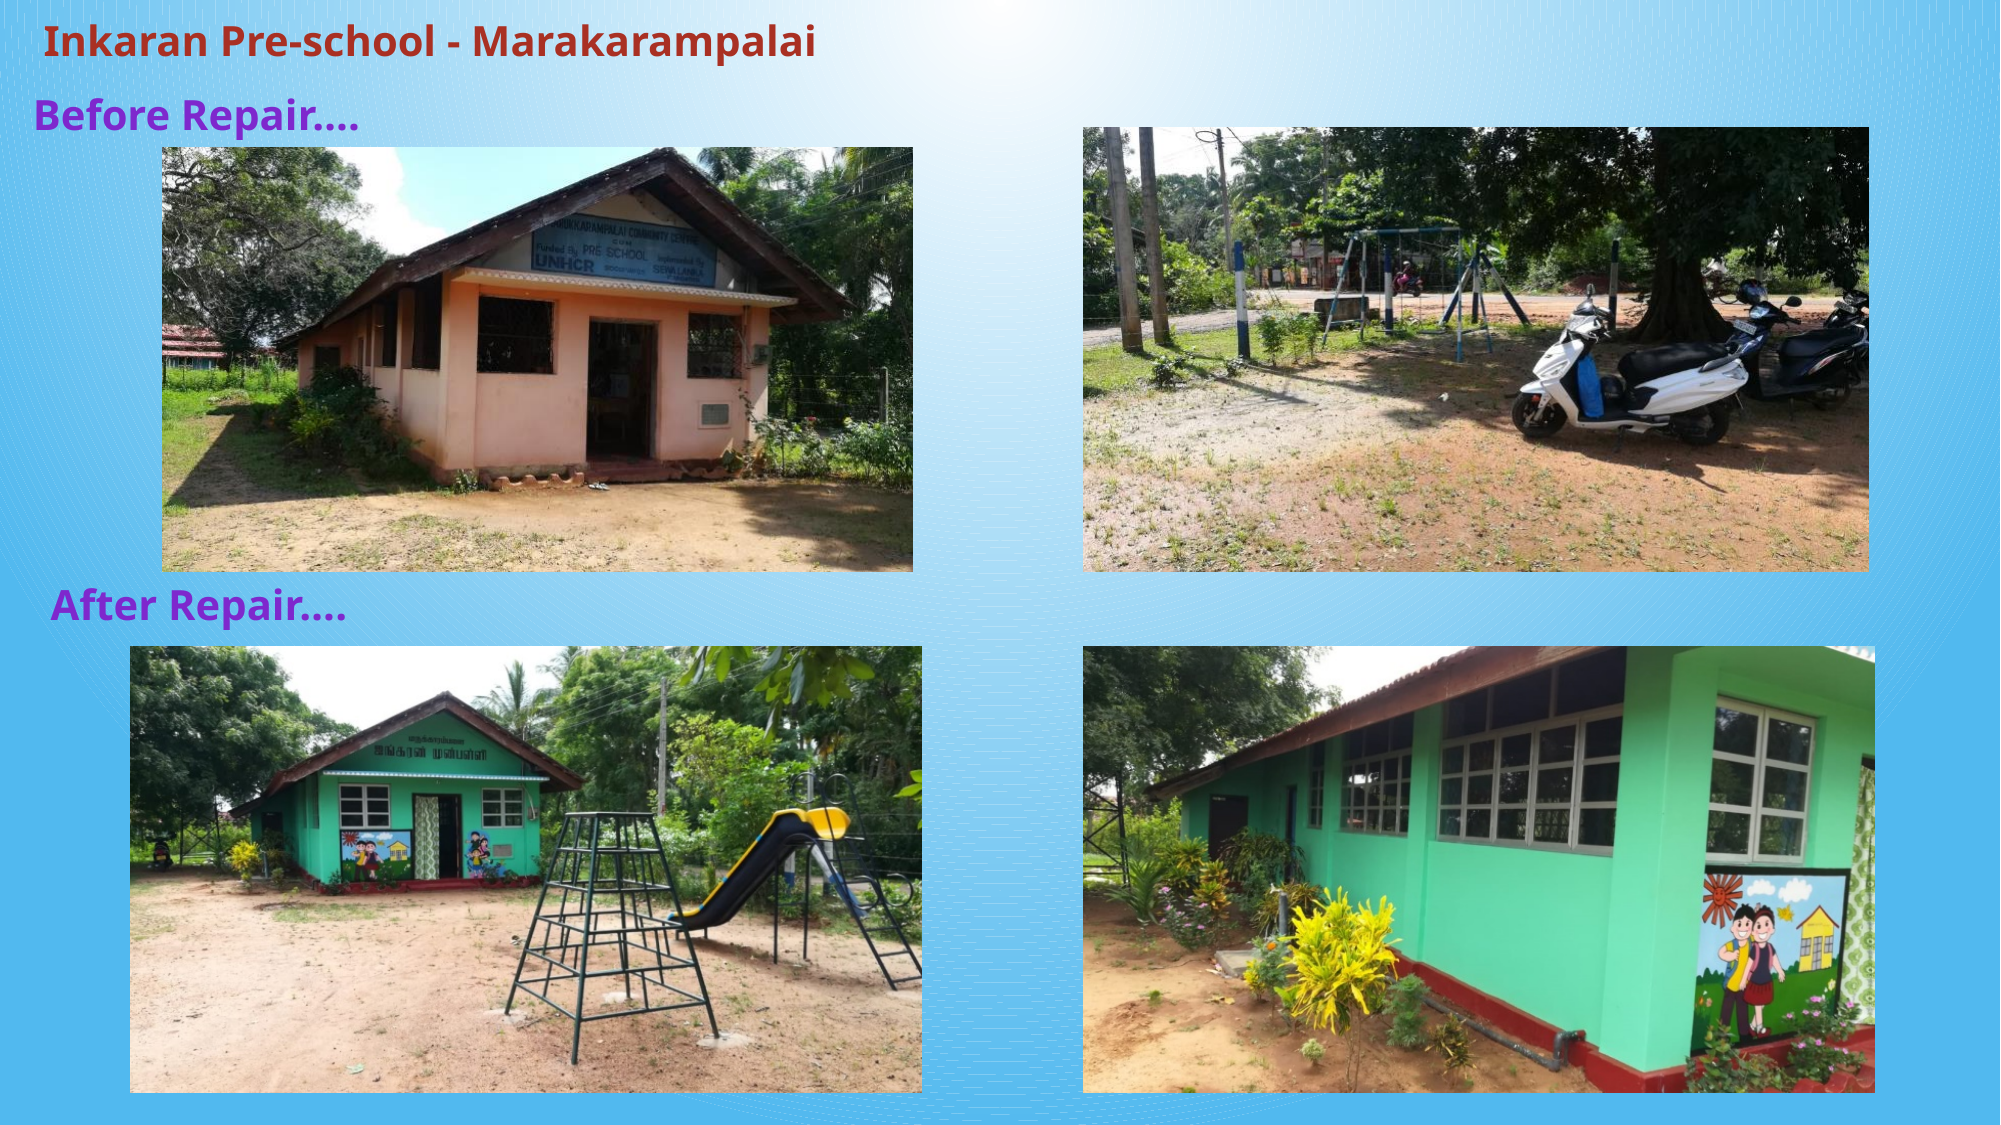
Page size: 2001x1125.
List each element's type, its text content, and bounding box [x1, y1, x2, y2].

picture [130, 646, 922, 1094]
picture [162, 147, 913, 572]
text_box Inkaran Pre-school - Marakarampalai [28, 7, 833, 73]
picture [1083, 127, 1870, 572]
text_box Before Repair…. [18, 81, 376, 147]
text_box After Repair…. [35, 571, 363, 636]
picture [1083, 646, 1875, 1094]
